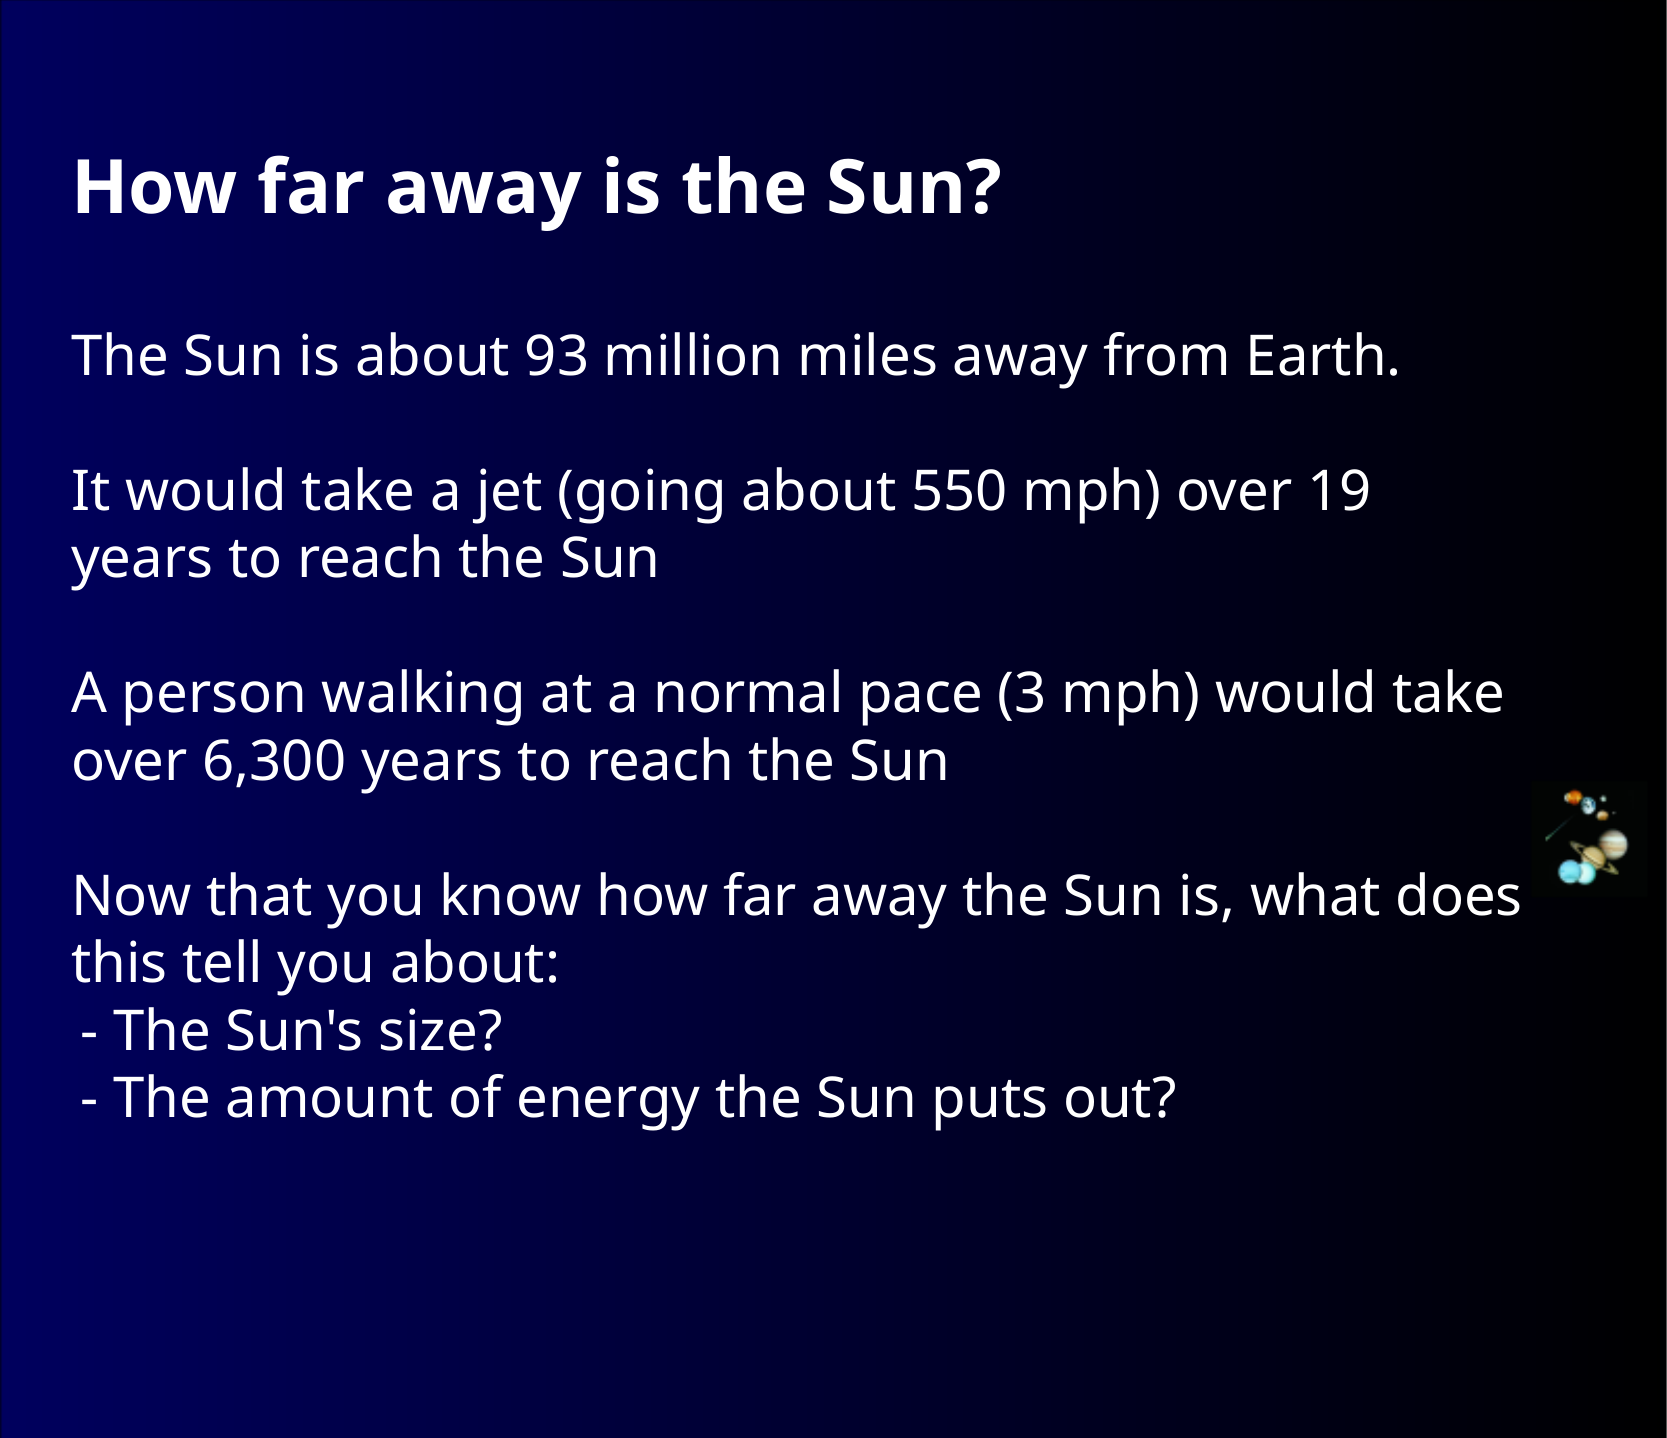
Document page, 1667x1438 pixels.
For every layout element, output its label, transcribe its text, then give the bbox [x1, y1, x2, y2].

picture [0, 0, 1667, 1438]
text_box How far away is the Sun? The Sun is about 93 million miles away from Earth. It would take a jet (going about 550 mph) over 19 years to reach the Sun A person walking at a normal pace (3 mph) would take over 6,300 years to reach the Sun Now that you know how far away the Sun is, what does this tell you about: - The Sun's size? - The amount of energy the Sun puts out? [56, 131, 1544, 1137]
